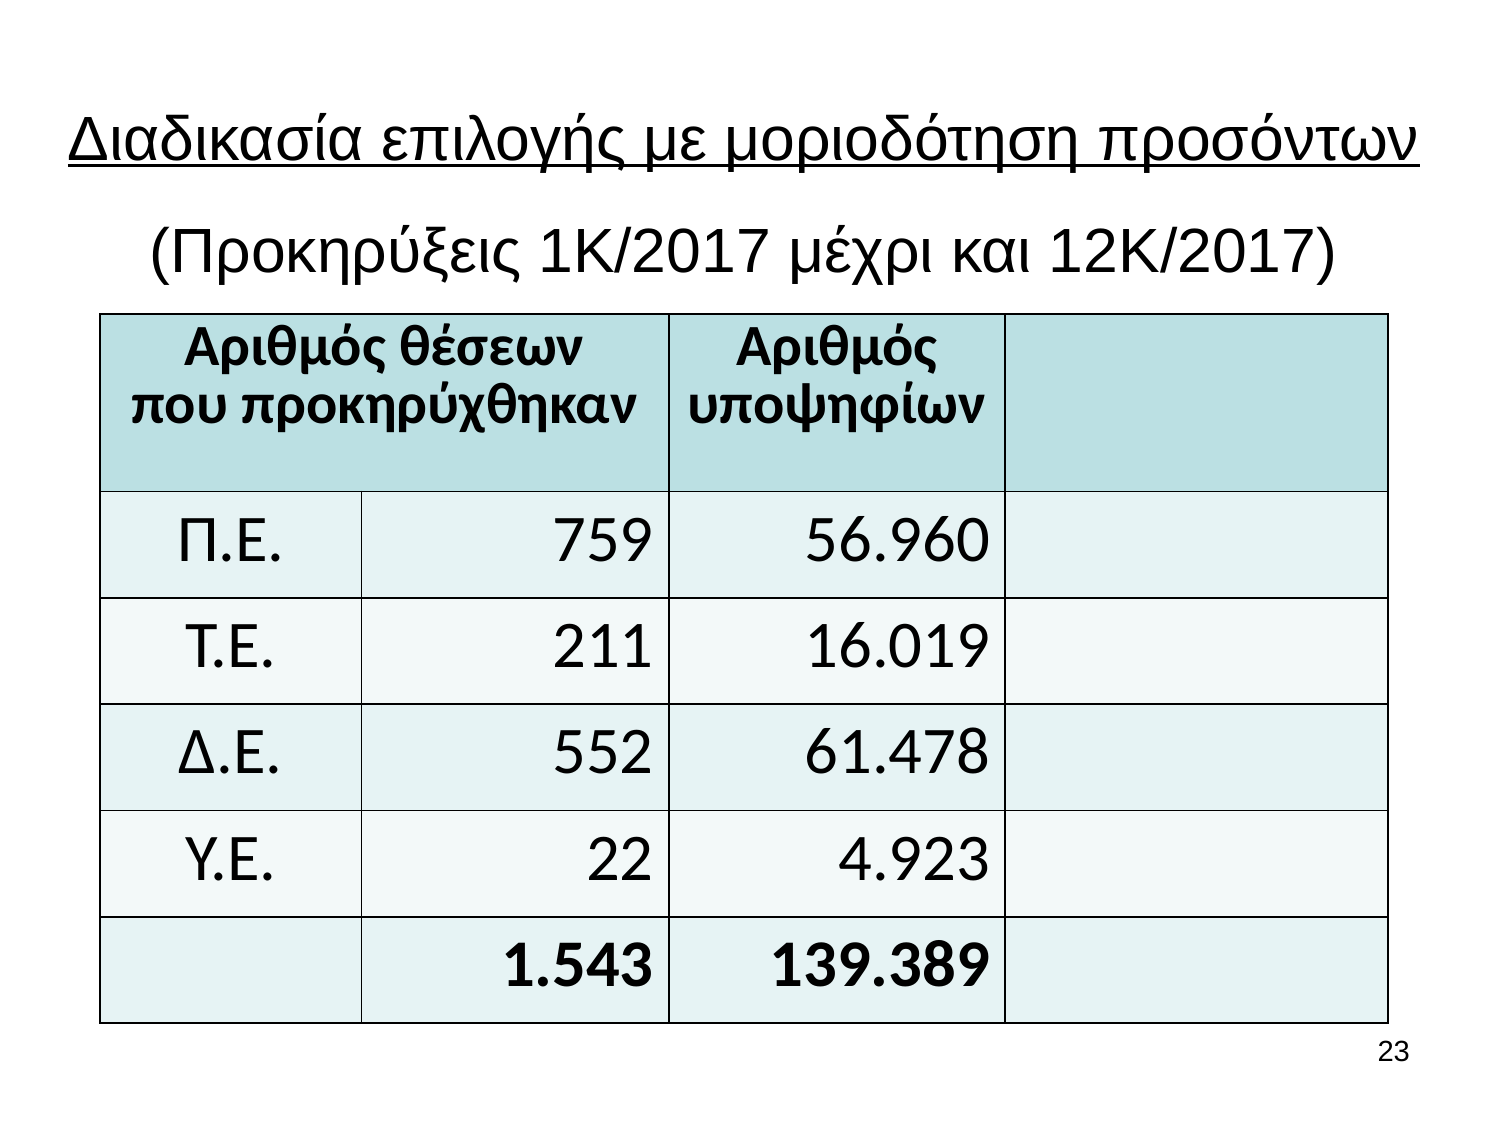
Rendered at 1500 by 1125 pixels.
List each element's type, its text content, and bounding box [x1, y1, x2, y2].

table_cell 211 [362, 599, 668, 703]
slide_number 23 [1074, 1024, 1425, 1103]
table_cell 139.389 [670, 918, 1004, 1022]
table_cell Υ.Ε. [101, 811, 361, 916]
title Διαδικασία επιλογής με μοριοδότηση προσόντων (Προκηρύξεις 1Κ/2017 μέχρι και 12Κ/2017) [41, 66, 1447, 279]
table_cell [1006, 918, 1387, 1022]
table_cell [1006, 492, 1387, 597]
table_cell 759 [362, 492, 668, 597]
table_cell 16.019 [670, 599, 1004, 703]
table_cell Π.Ε. [101, 492, 361, 597]
table_header Αριθμός υποψηφίων [670, 315, 1004, 491]
table_cell Δ.Ε. [101, 705, 361, 810]
table_cell 552 [362, 705, 668, 810]
table_cell 61.478 [670, 705, 1004, 810]
table_cell [1006, 811, 1387, 916]
table_cell Τ.Ε. [101, 599, 361, 703]
table_cell 1.543 [362, 918, 668, 1022]
table_cell [1006, 705, 1387, 810]
table_cell [101, 918, 361, 1022]
table_cell [1006, 599, 1387, 703]
table_header Αριθμός θέσεων που προκηρύχθηκαν [101, 315, 668, 491]
table_cell 4.923 [670, 811, 1004, 916]
table_header [1006, 315, 1387, 491]
table_cell 56.960 [670, 492, 1004, 597]
table_cell 22 [362, 811, 668, 916]
